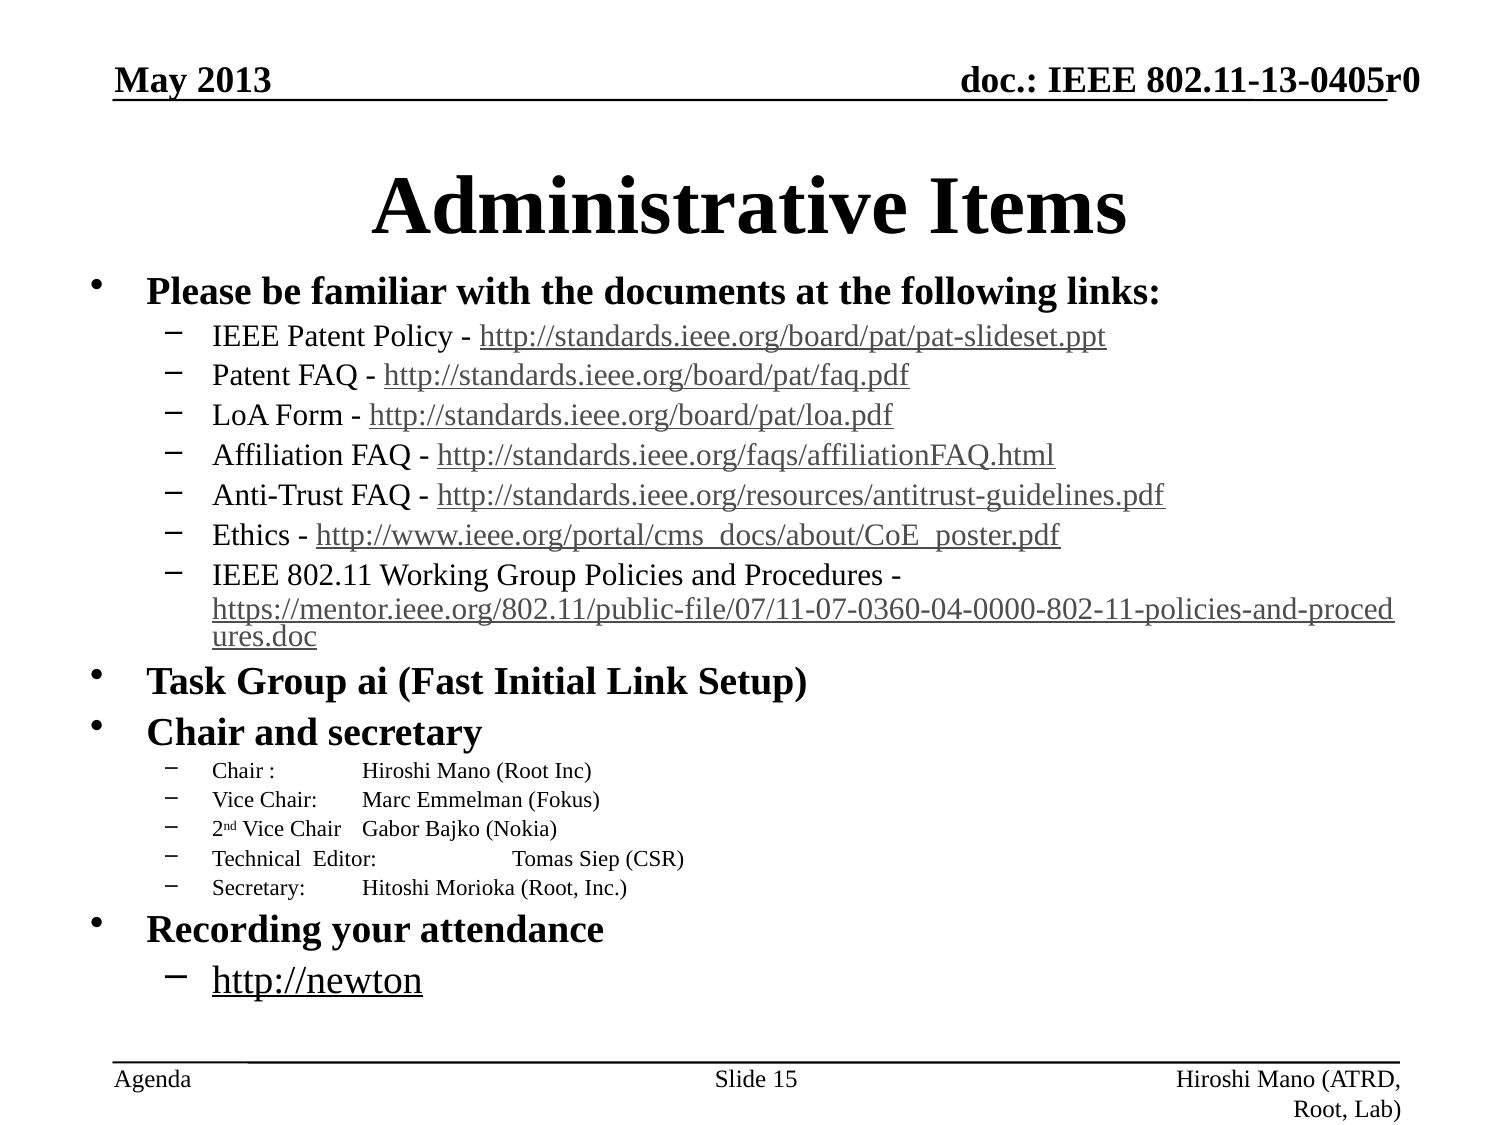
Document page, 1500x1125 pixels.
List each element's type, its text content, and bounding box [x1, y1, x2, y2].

slide_number Slide 15 [712, 1061, 800, 1093]
list Please be familiar with the documents at the following links: IEEE Patent Policy - http://standards.ieee.org/board/pat/pat-slideset.ppt Patent FAQ - http://standards.ieee.org/board/pat/faq.pdf LoA Form - http://standards.ieee.org/board/pat/loa.pdf Affiliation FAQ - http://standards.ieee.org/faqs/affiliationFAQ.html Anti-Trust FAQ - http://standards.ieee.org/resources/antitrust-guidelines.pdf Ethics - http://www.ieee.org/portal/cms_docs/about/CoE_poster.pdf IEEE 802.11 Working Group Policies and Procedures - https://mentor.ieee.org/802.11/public-file/07/11-07-0360-04-0000-802-11-policies-and-procedures.doc Task Group ai (Fast Initial Link Setup) Chair and secretary Chair : Hiroshi Mano (Root Inc) Vice Chair: Marc Emmelman (Fokus) 2nd Vice Chair Gabor Bajko (Nokia) Technical Editor: Tomas Siep (CSR) Secretary: Hitoshi Morioka (Root, Inc.) Recording your attendance http://newton [74, 262, 1426, 1063]
footer Hiroshi Mano (ATRD, Root, Lab) [1171, 1061, 1402, 1093]
title Administrative Items [112, 112, 1388, 262]
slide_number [114, 54, 274, 101]
